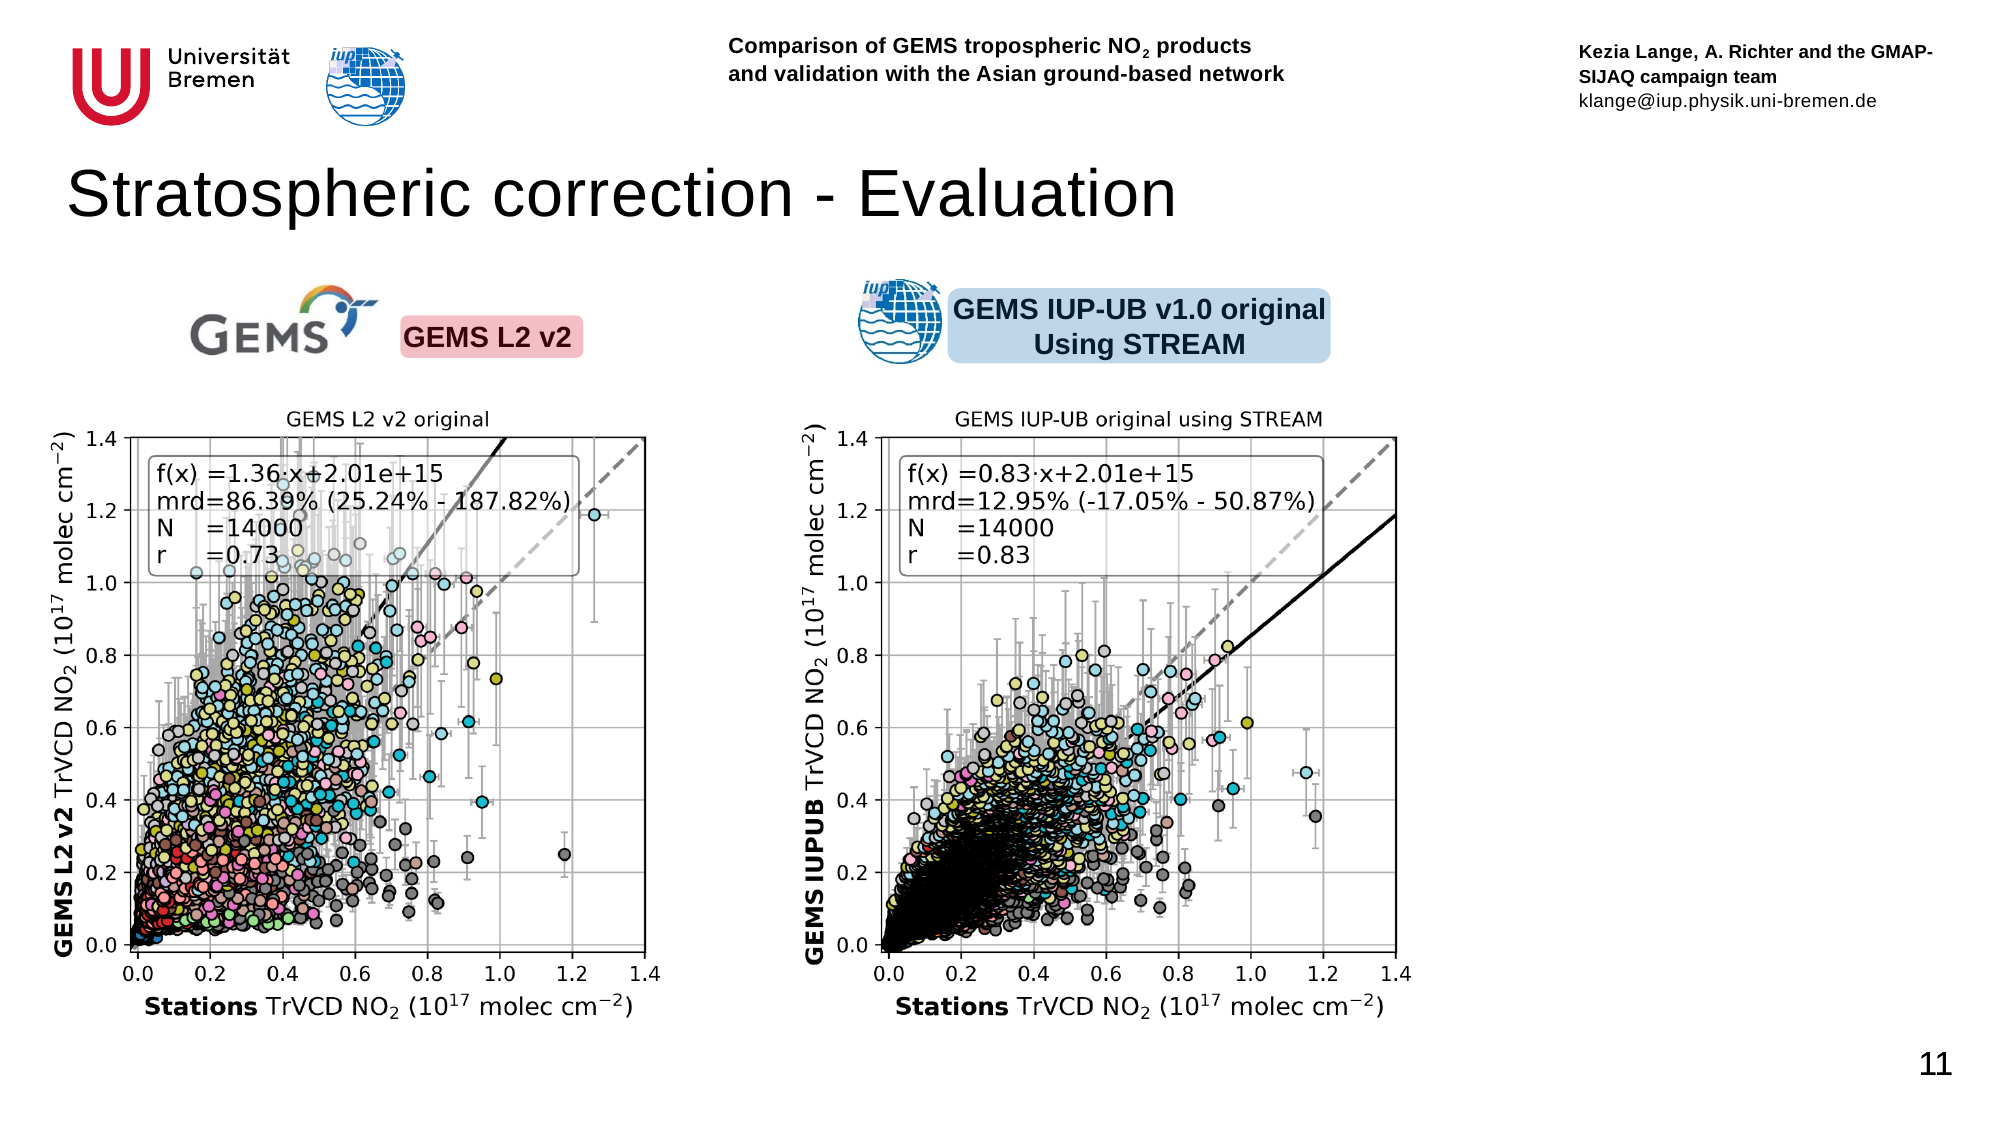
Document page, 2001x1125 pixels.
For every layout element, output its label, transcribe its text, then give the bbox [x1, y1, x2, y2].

title Stratospheric correction - Evaluation [66, 158, 1833, 256]
picture [787, 397, 1425, 1033]
picture [36, 397, 674, 1033]
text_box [184, 279, 766, 364]
picture [326, 47, 405, 126]
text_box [858, 279, 1390, 369]
